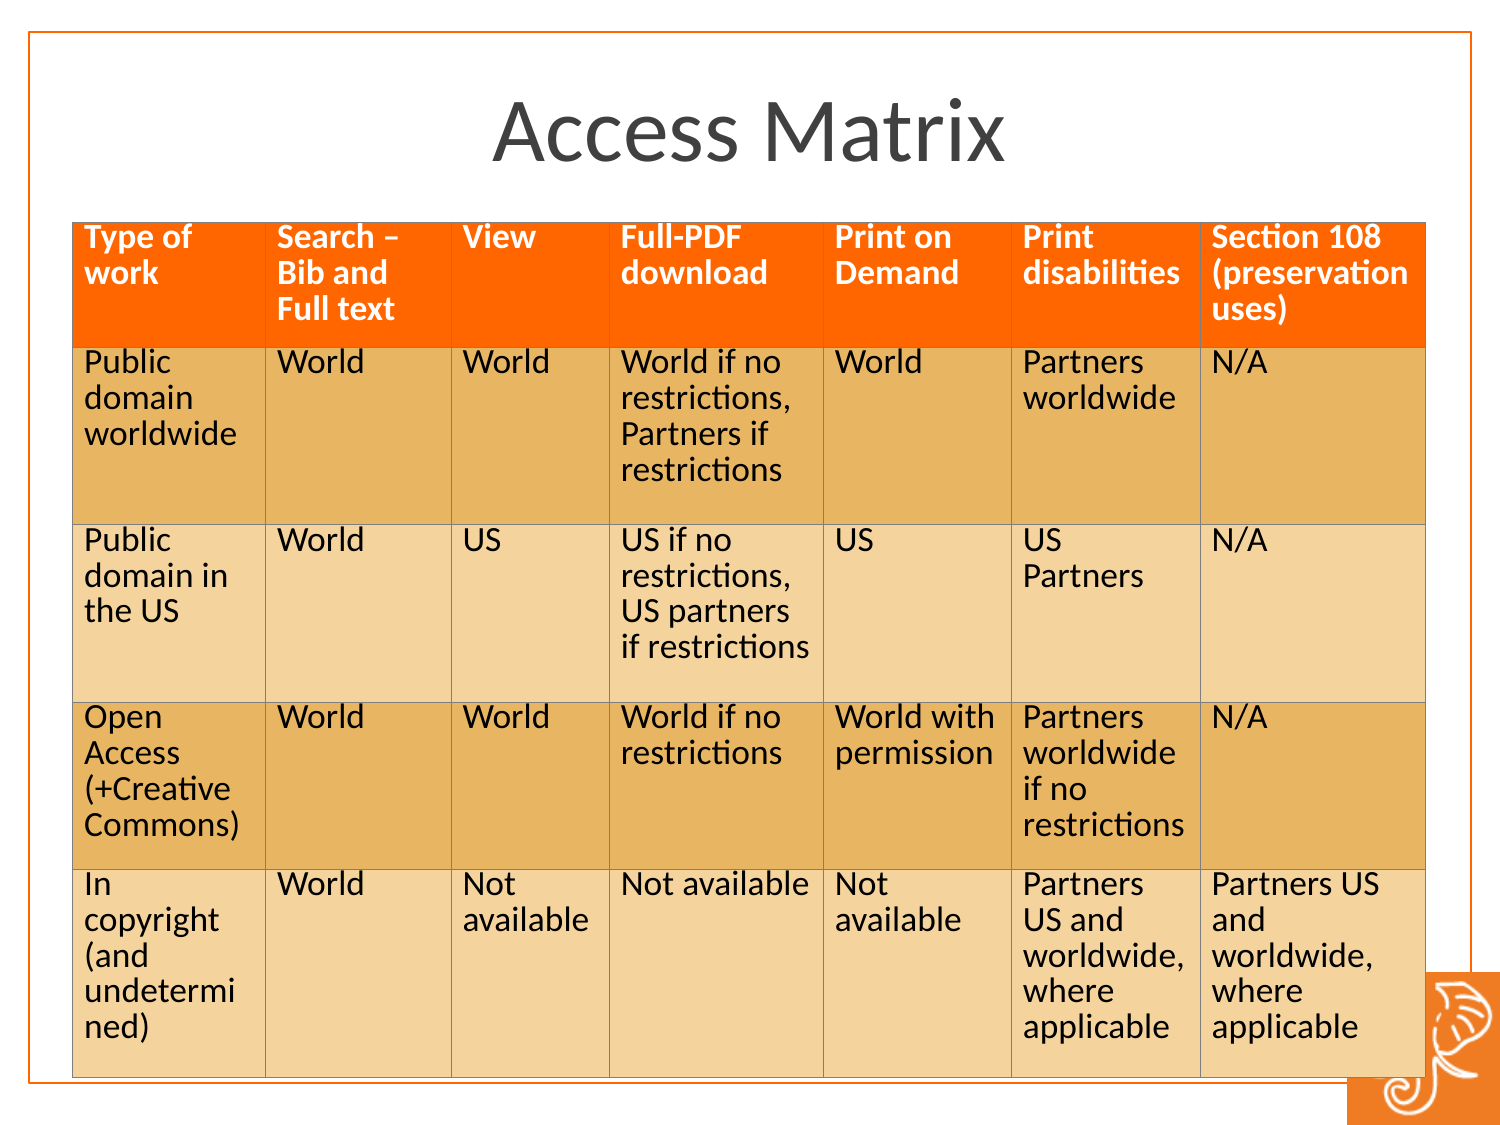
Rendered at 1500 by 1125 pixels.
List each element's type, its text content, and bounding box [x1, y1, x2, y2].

table_header Section 108 (preservation uses) [1201, 233, 1425, 347]
table_cell In copyright (and undetermined) [73, 870, 265, 1077]
table_cell World with permission [824, 703, 1011, 869]
table_cell Not available [610, 870, 823, 1077]
table_header Full-PDF download [610, 233, 823, 347]
table_cell US if no restrictions, US partners if restrictions [610, 525, 823, 702]
table_cell Open Access (+Creative Commons) [73, 703, 265, 869]
table_cell World [266, 703, 451, 869]
picture [1347, 972, 1500, 1125]
table_cell Public domain in the US [73, 525, 265, 702]
table_cell World [266, 870, 451, 1077]
table_cell US Partners [1012, 525, 1200, 702]
table_cell World [266, 348, 451, 524]
table_cell World [452, 703, 609, 869]
table_cell Public domain worldwide [73, 348, 265, 524]
table_cell US [452, 525, 609, 702]
table_cell Partners worldwide if no restrictions [1012, 703, 1200, 869]
table_cell World [452, 348, 609, 524]
table_cell Not available [452, 870, 609, 1077]
table_cell Not available [824, 870, 1011, 1077]
table_cell World if no restrictions, Partners if restrictions [610, 348, 823, 524]
table_cell World [824, 348, 1011, 524]
table_cell N/A [1201, 348, 1425, 524]
table_cell Partners US and worldwide, where applicable [1201, 870, 1425, 1077]
table_header Print on Demand [824, 233, 1011, 347]
table_cell Partners US and worldwide, where applicable [1012, 870, 1200, 1077]
table_cell World [266, 525, 451, 702]
table_header Search – Bib and Full text [266, 233, 451, 347]
table_cell World if no restrictions [610, 703, 823, 869]
table_cell US [824, 525, 1011, 702]
table_header Print disabilities [1012, 233, 1200, 347]
table_cell N/A [1201, 703, 1425, 869]
table_header View [452, 233, 609, 347]
table_header Type of work [73, 223, 265, 347]
table_cell Partners worldwide [1012, 348, 1200, 524]
text_box Access Matrix [74, 45, 1425, 233]
table_cell N/A [1201, 525, 1425, 702]
